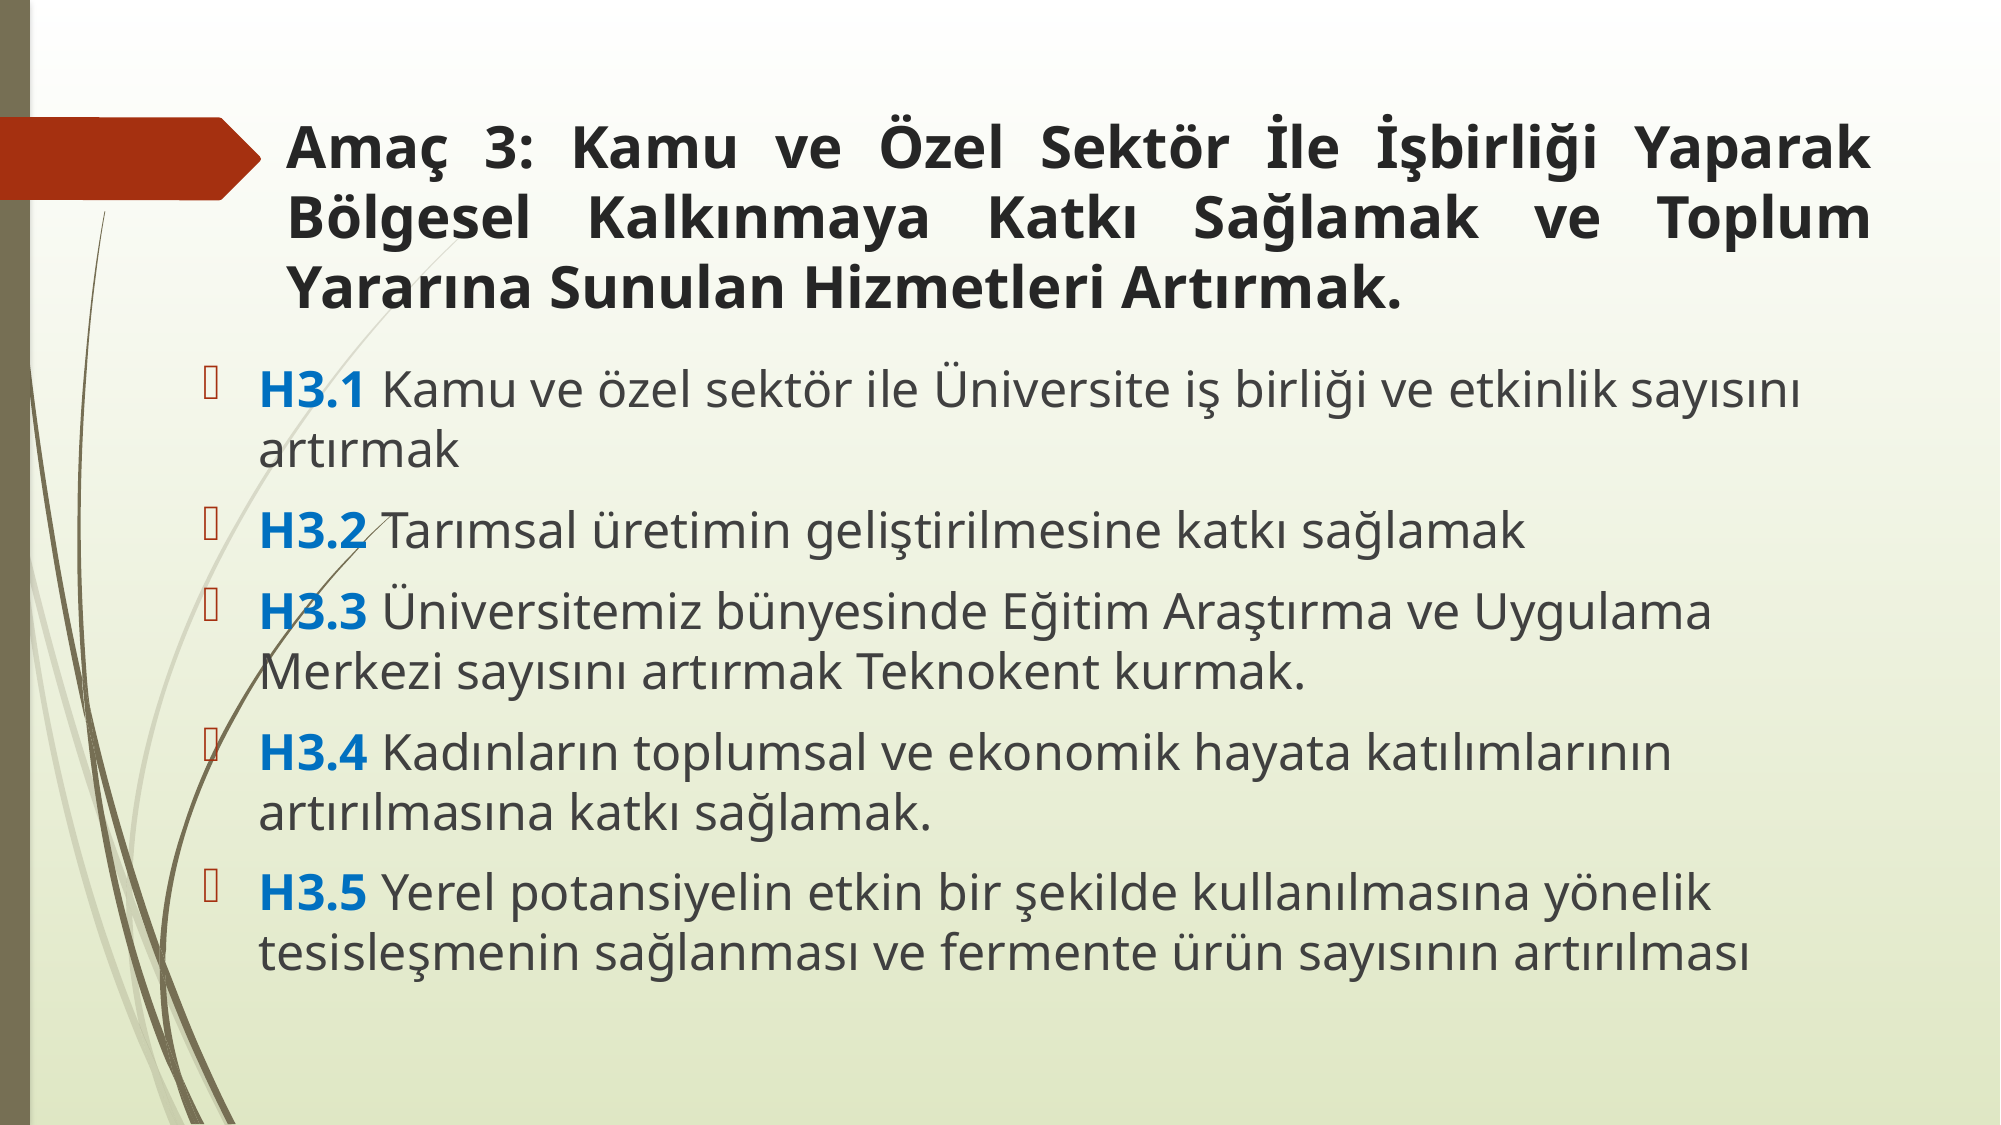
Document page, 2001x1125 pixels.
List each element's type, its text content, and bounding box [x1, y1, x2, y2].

list H3.1 Kamu ve özel sektör ile Üniversite iş birliği ve etkinlik sayısını artırmak H3.2 Tarımsal üretimin geliştirilmesine katkı sağlamak H3.3 Üniversitemiz bünyesinde Eğitim Araştırma ve Uygulama Merkezi sayısını artırmak Teknokent kurmak. H3.4 Kadınların toplumsal ve ekonomik hayata katılımlarının artırılmasına katkı sağlamak. H3.5 Yerel potansiyelin etkin bir şekilde kullanılmasına yönelik tesisleşmenin sağlanması ve fermente ürün sayısının artırılması [187, 350, 1888, 970]
title Amaç 3: Kamu ve Özel Sektör İle İşbirliği Yaparak Bölgesel Kalkınmaya Katkı Sağlamak ve Toplum Yararına Sunulan Hizmetleri Artırmak. [271, 102, 1888, 313]
